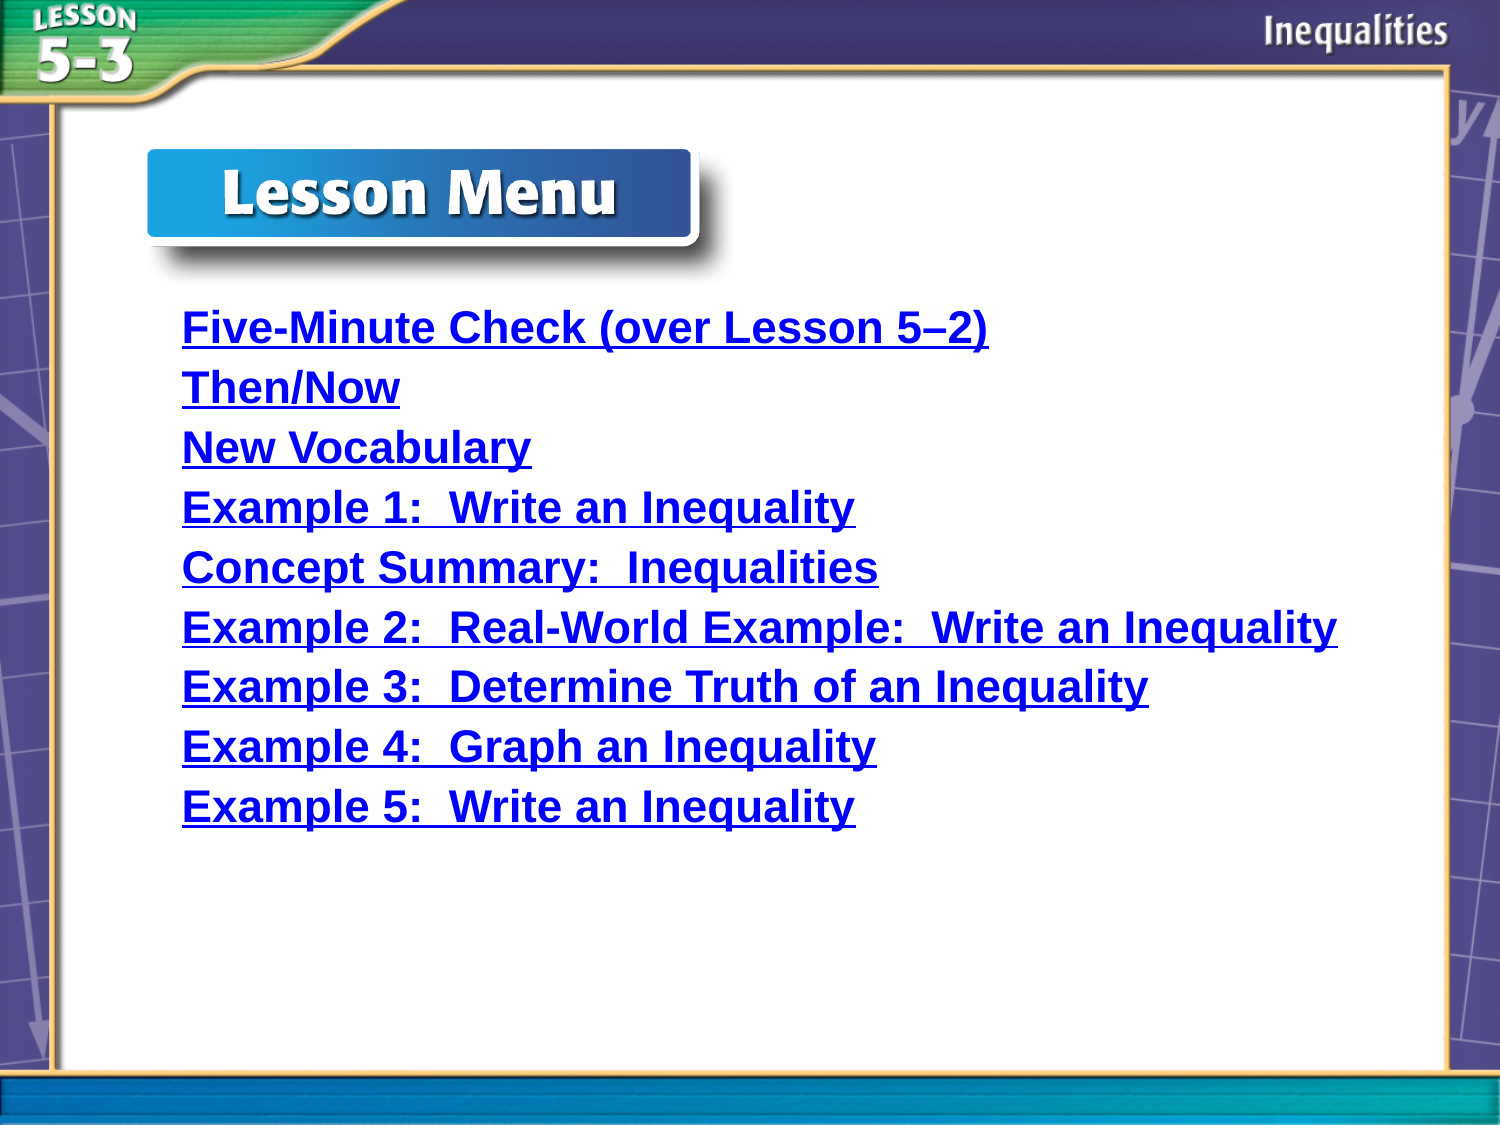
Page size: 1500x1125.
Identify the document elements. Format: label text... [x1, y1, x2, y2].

picture [0, 0, 1500, 1125]
text_box Five-Minute Check (over Lesson 5–2) Then/Now New Vocabulary Example 1: Write an Inequality Concept Summary: Inequalities Example 2: Real-World Example: Write an Inequality Example 3: Determine Truth of an Inequality Example 4: Graph an Inequality Example 5: Write an Inequality [174, 304, 1421, 833]
